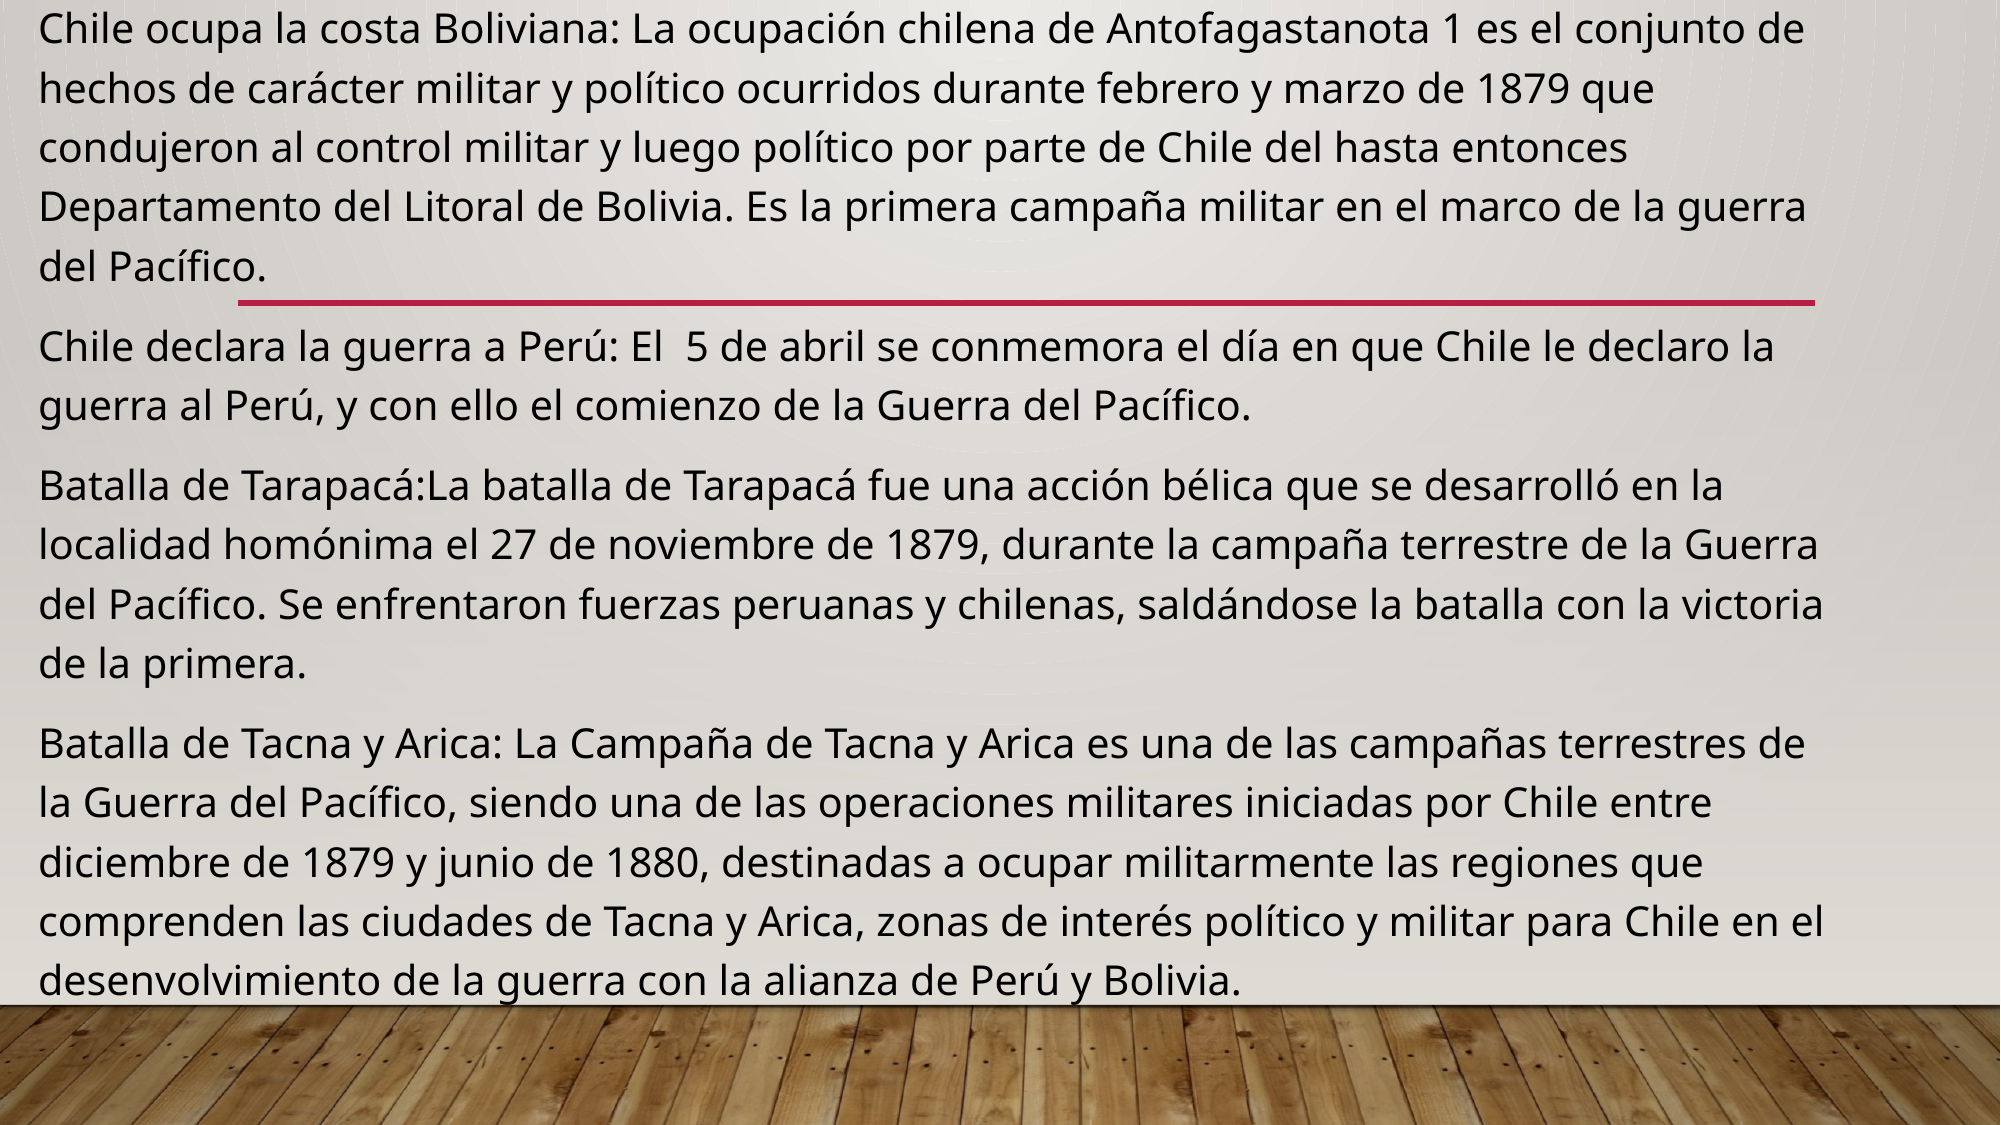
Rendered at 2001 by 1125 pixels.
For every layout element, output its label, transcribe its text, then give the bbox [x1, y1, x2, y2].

picture [0, 1005, 2000, 1125]
list Chile ocupa la costa Boliviana: La ocupación chilena de Antofagastanota 1​ es el conjunto de hechos de carácter militar y político ocurridos durante febrero y marzo de 1879 que condujeron al control militar y luego político por parte de Chile del hasta entonces Departamento del Litoral de Bolivia. Es la primera campaña militar en el marco de la guerra del Pacífico. Chile declara la guerra a Perú: El 5 de abril se conmemora el día en que Chile le declaro la guerra al Perú, y con ello el comienzo de la Guerra del Pacífico. Batalla de Tarapacá:La batalla de Tarapacá fue una acción bélica que se desarrolló en la localidad homónima el 27 de noviembre de 1879, durante la campaña terrestre de la Guerra del Pacífico. Se enfrentaron fuerzas peruanas y chilenas, saldándose la batalla con la victoria de la primera. Batalla de Tacna y Arica: La Campaña de Tacna y Arica es una de las campañas terrestres de la Guerra del Pacífico, siendo una de las operaciones militares iniciadas por Chile entre diciembre de 1879 y junio de 1880, destinadas a ocupar militarmente las regiones que comprenden las ciudades de Tacna y Arica, zonas de interés político y militar para Chile en el desenvolvimiento de la guerra con la alianza de Perú y Bolivia. [23, 0, 1863, 1014]
